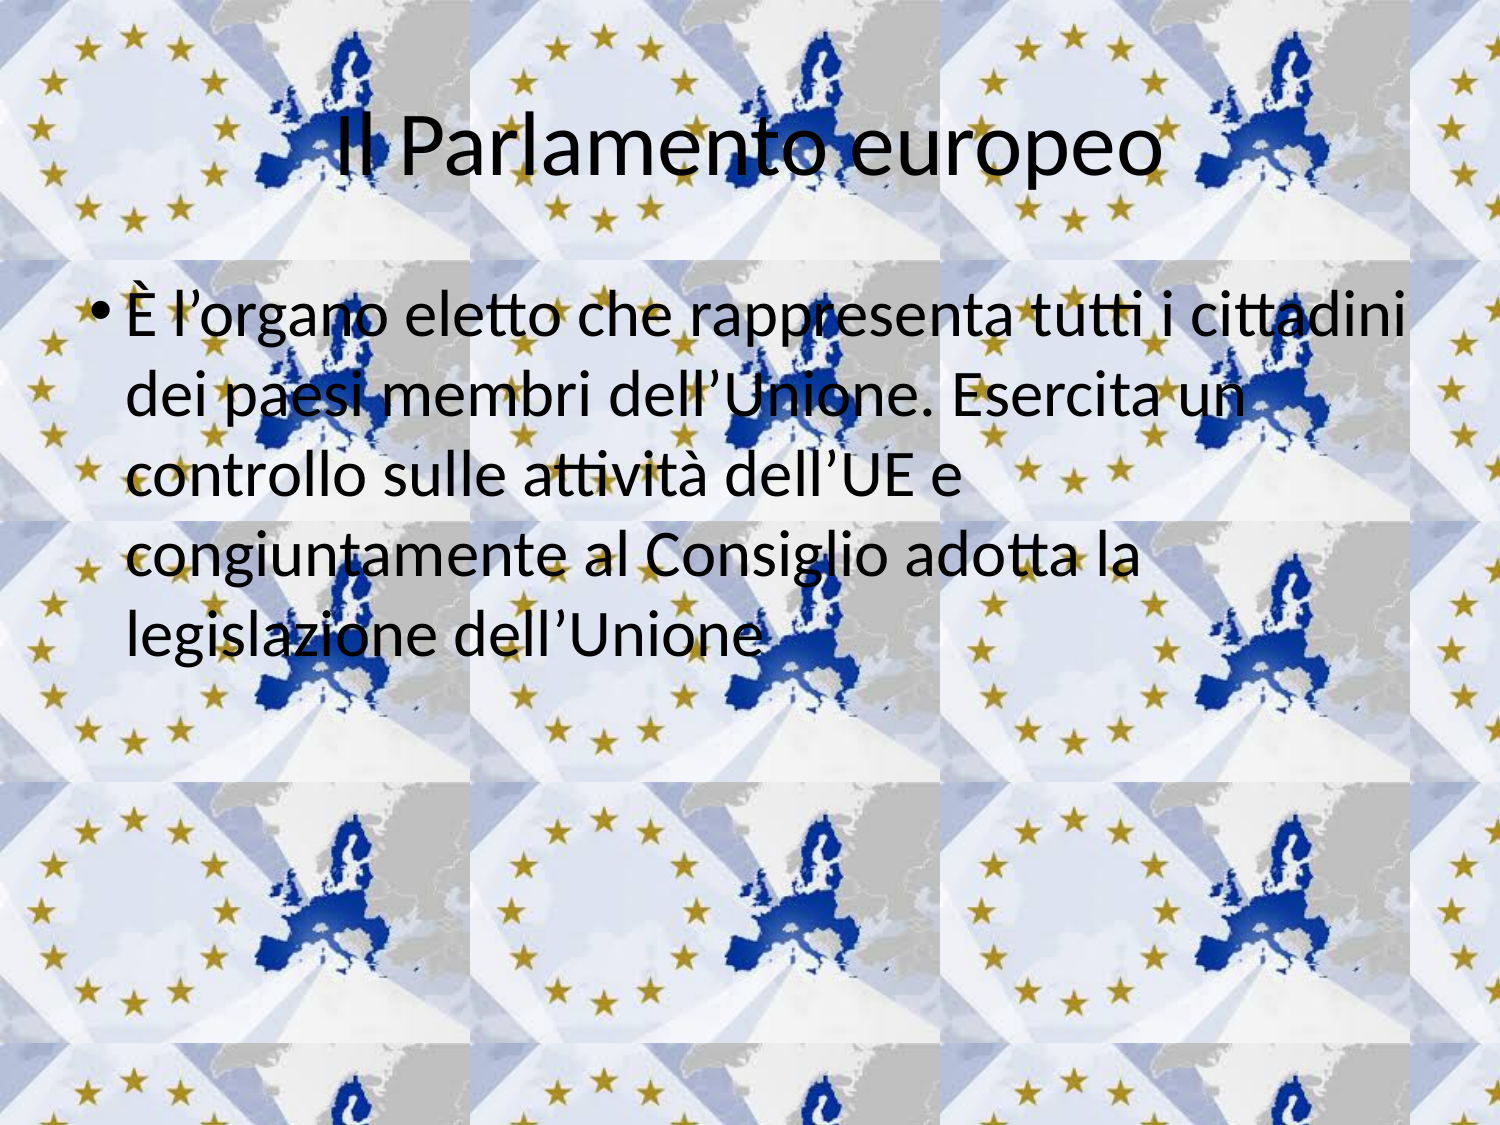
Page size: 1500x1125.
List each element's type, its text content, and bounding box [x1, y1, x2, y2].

text_box Il Parlamento europeo [74, 45, 1425, 233]
picture [0, 0, 1500, 1125]
text_box È l’organo eletto che rappresenta tutti i cittadini dei paesi membri dell’Unione. Esercita un controllo sulle attività dell’UE e congiuntamente al Consiglio adotta la legislazione dell’Unione [74, 262, 1425, 1005]
